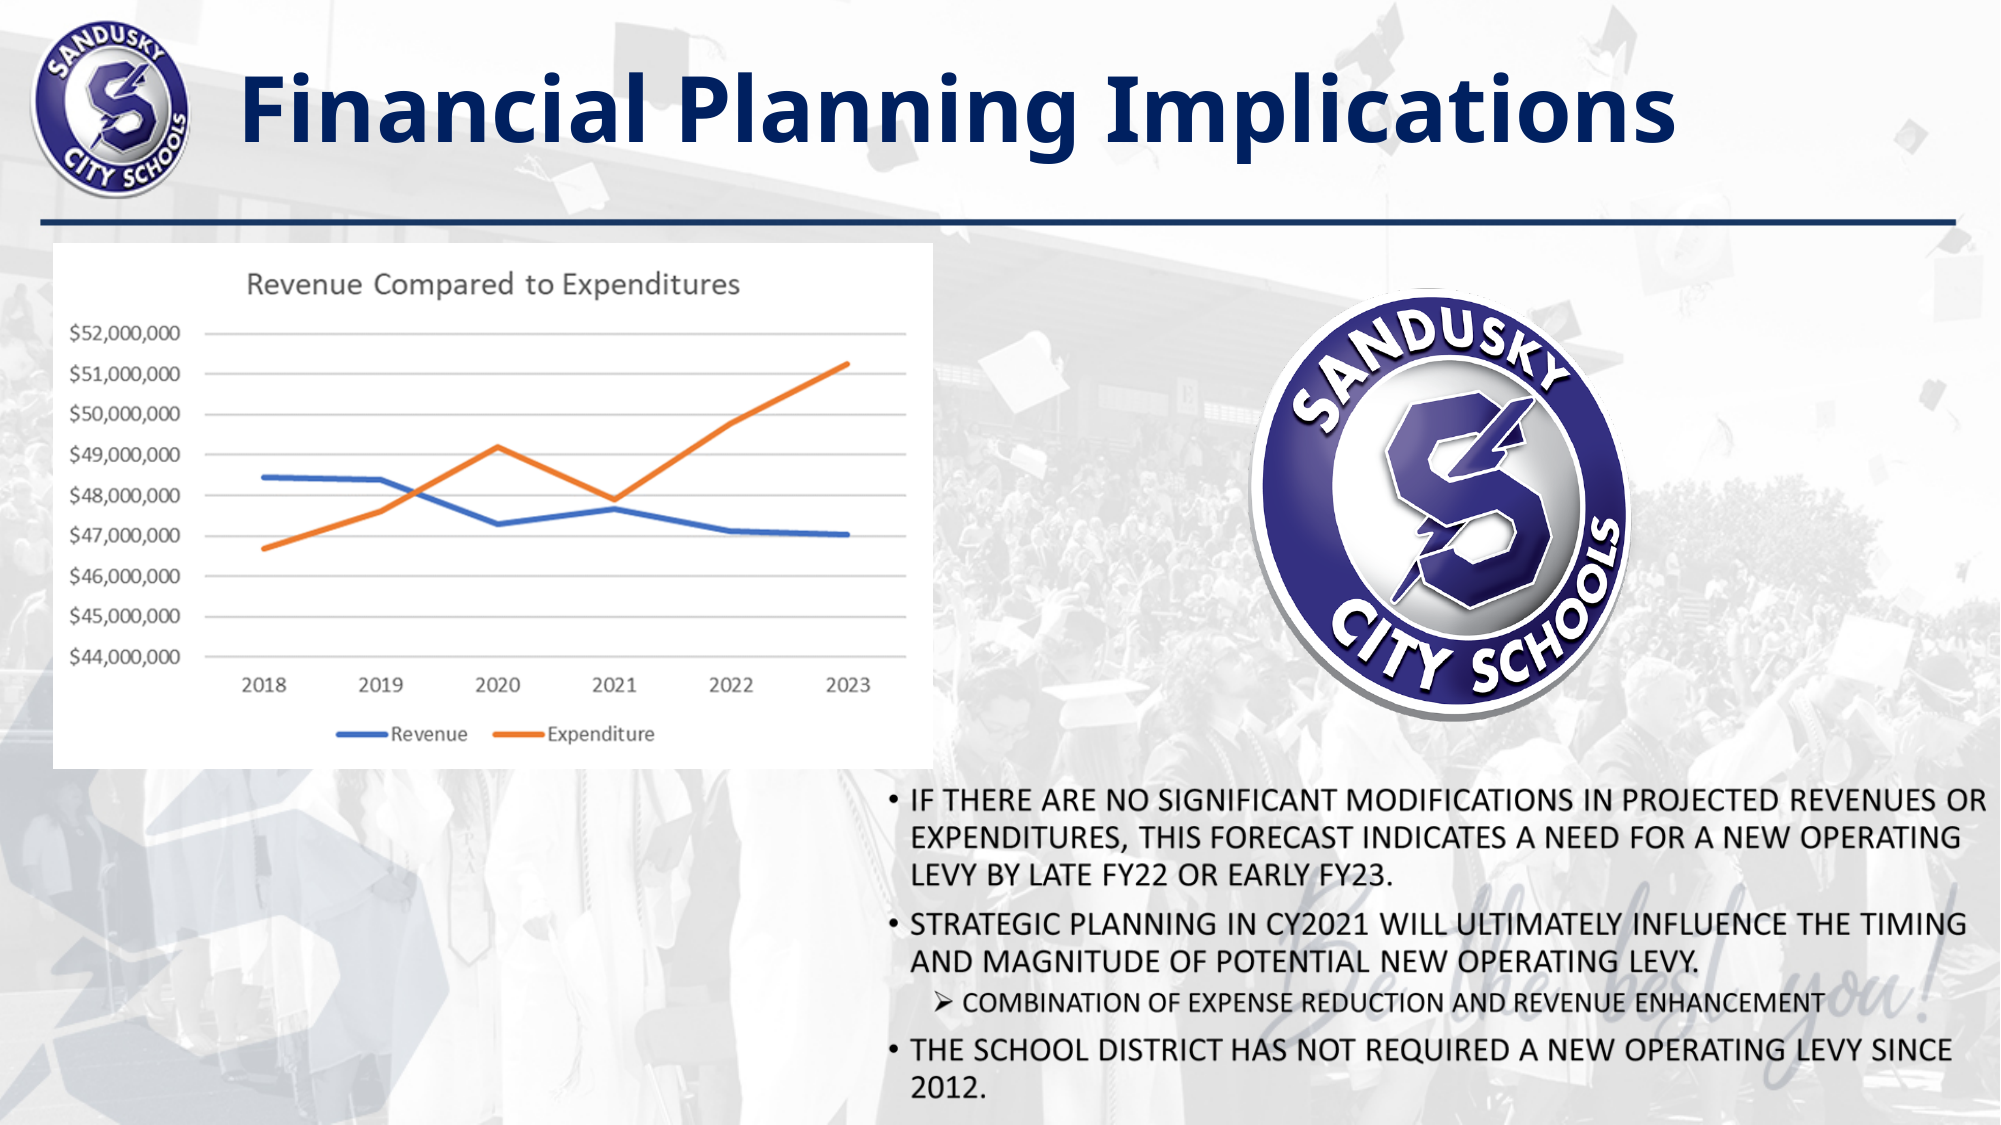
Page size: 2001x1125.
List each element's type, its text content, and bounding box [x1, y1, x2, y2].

picture [0, 0, 2000, 1125]
title Financial Planning Implications [222, 19, 1948, 207]
